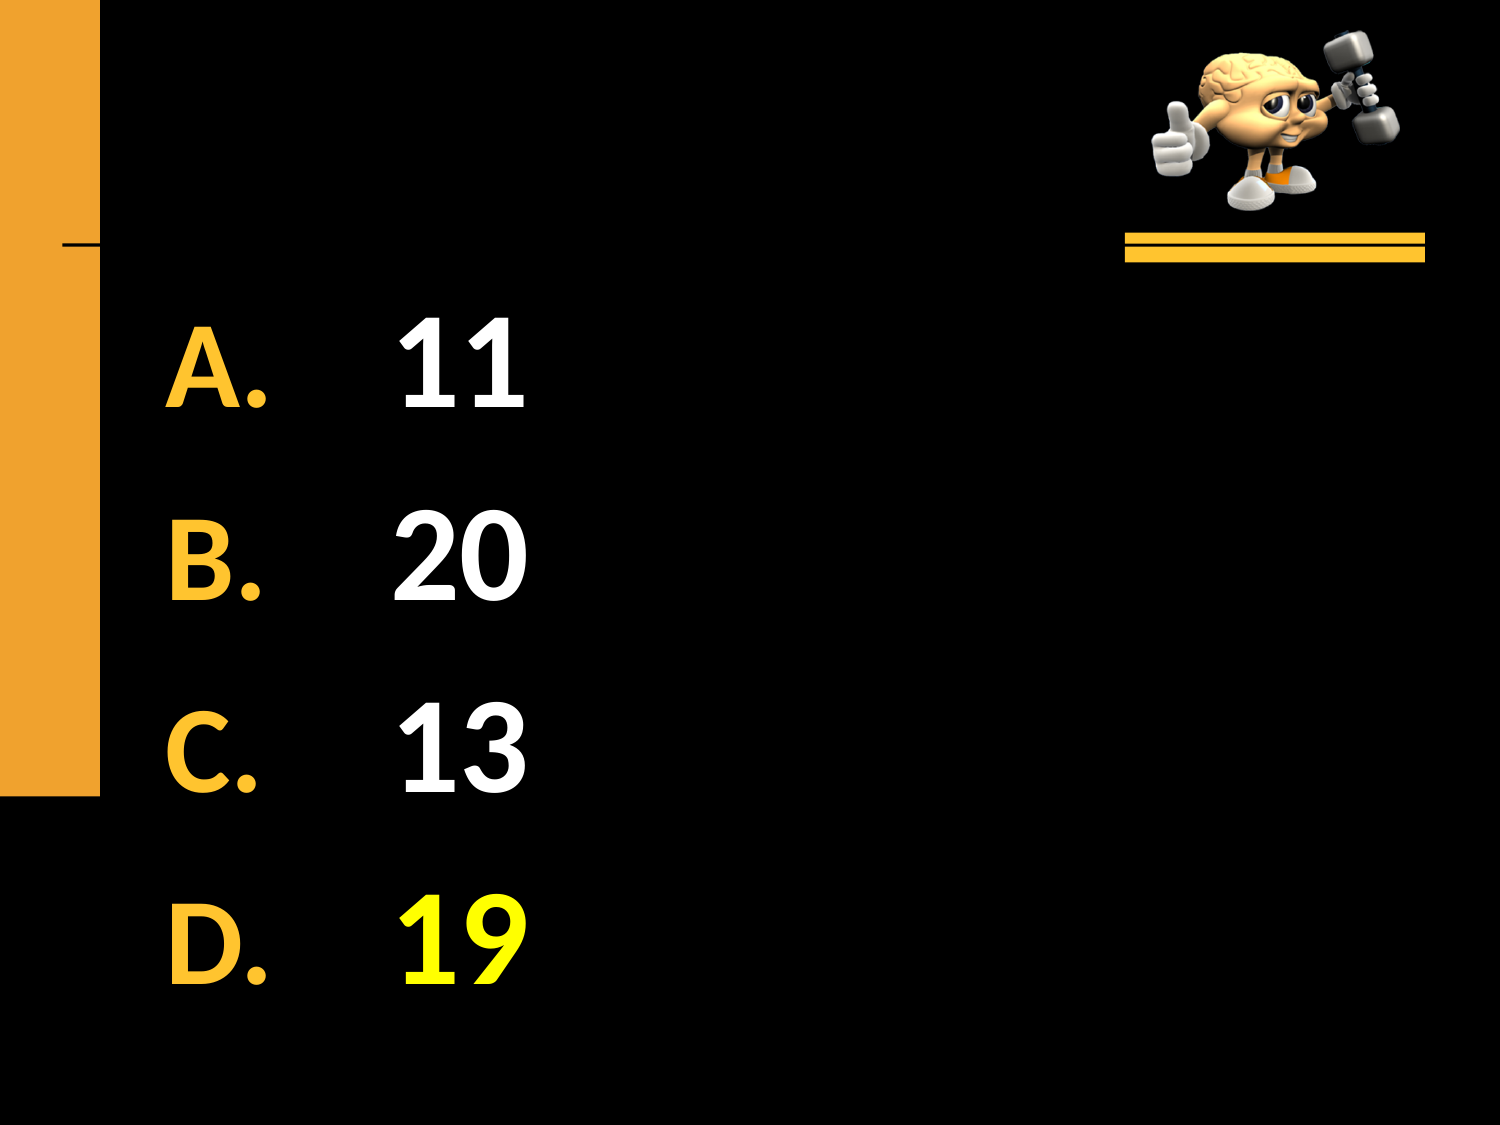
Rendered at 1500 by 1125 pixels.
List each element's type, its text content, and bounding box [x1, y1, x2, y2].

list 11 20 13 19 [150, 262, 1425, 1047]
picture [1151, 30, 1400, 211]
